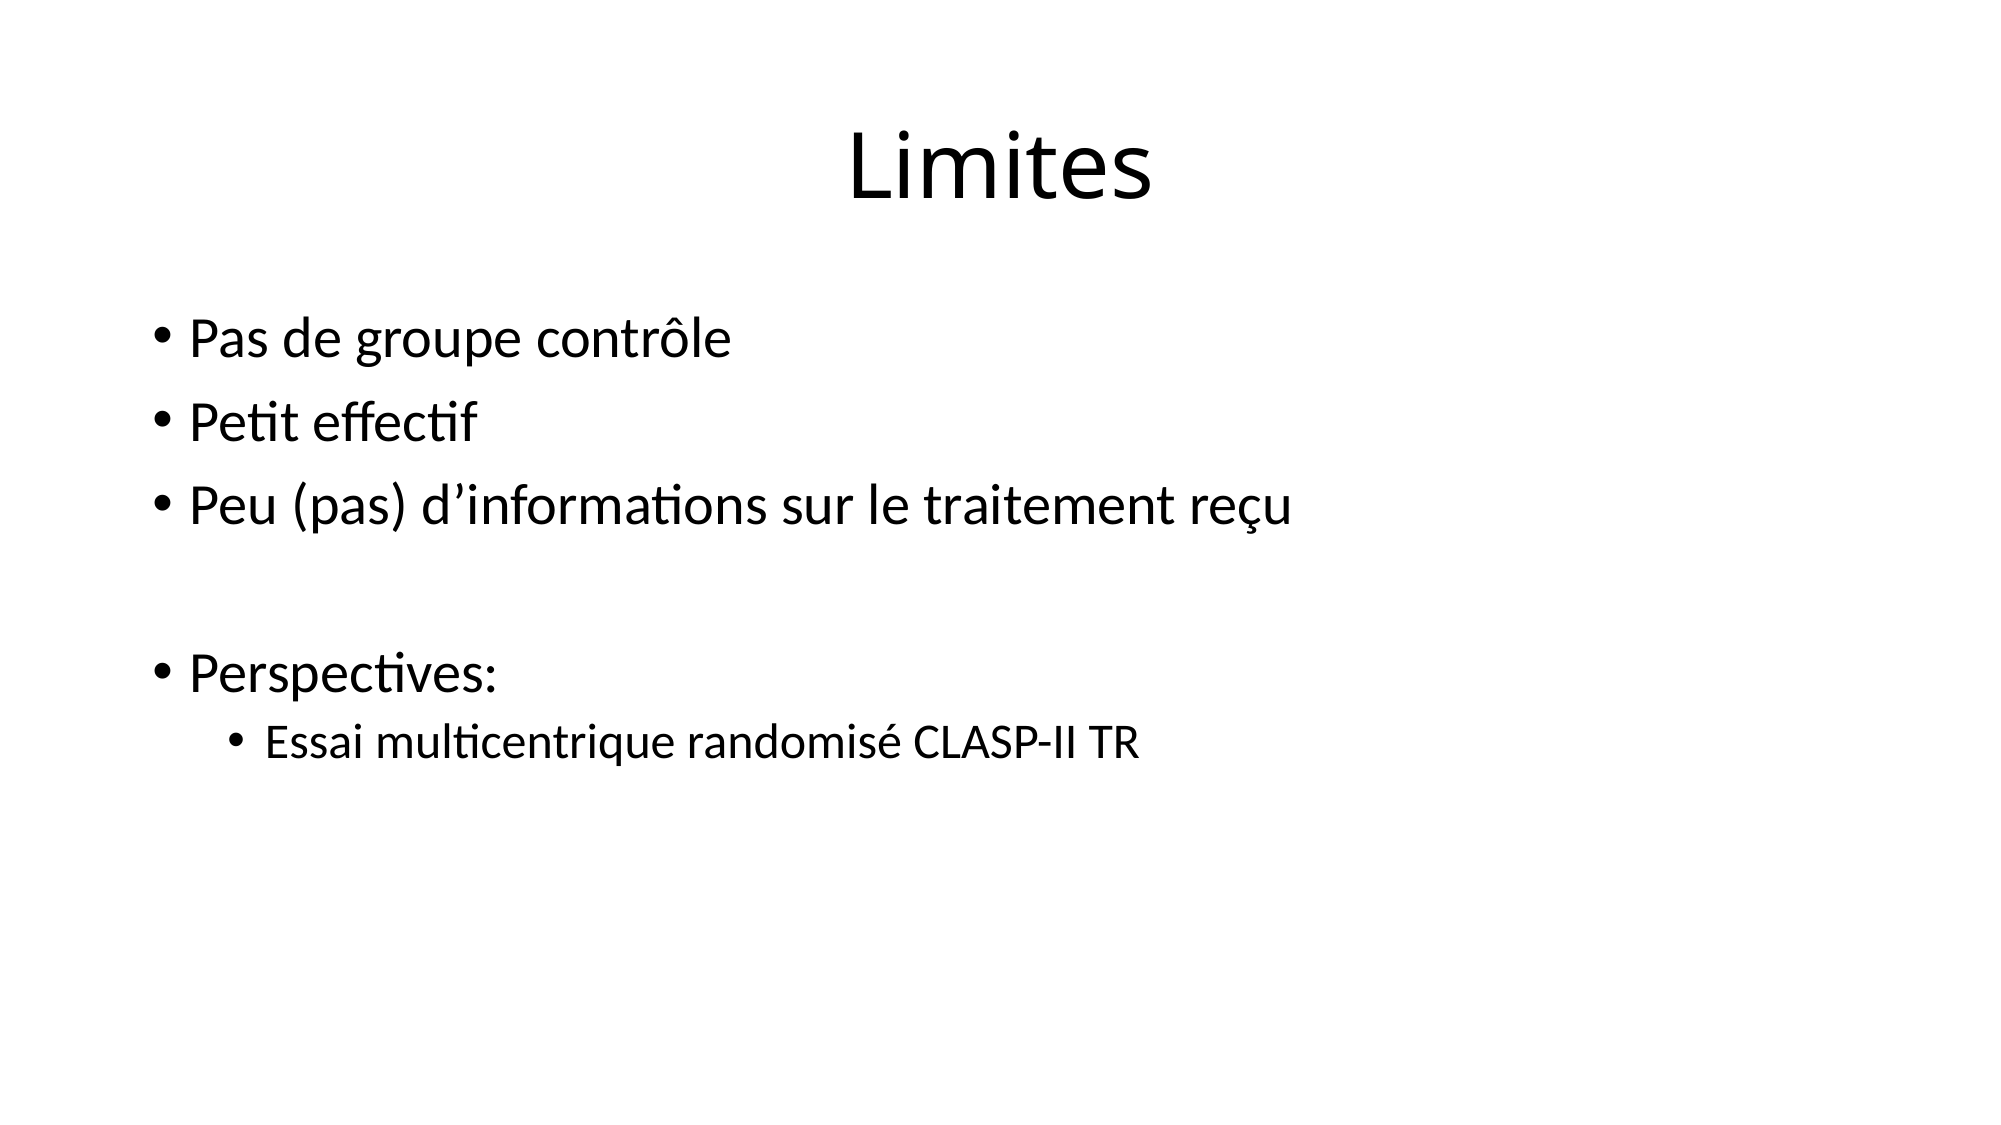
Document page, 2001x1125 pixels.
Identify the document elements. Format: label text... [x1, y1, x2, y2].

title Limites [137, 59, 1863, 278]
list Pas de groupe contrôle Petit effectif Peu (pas) d’informations sur le traitement reçu Perspectives: Essai multicentrique randomisé CLASP-II TR [137, 299, 1863, 1014]
